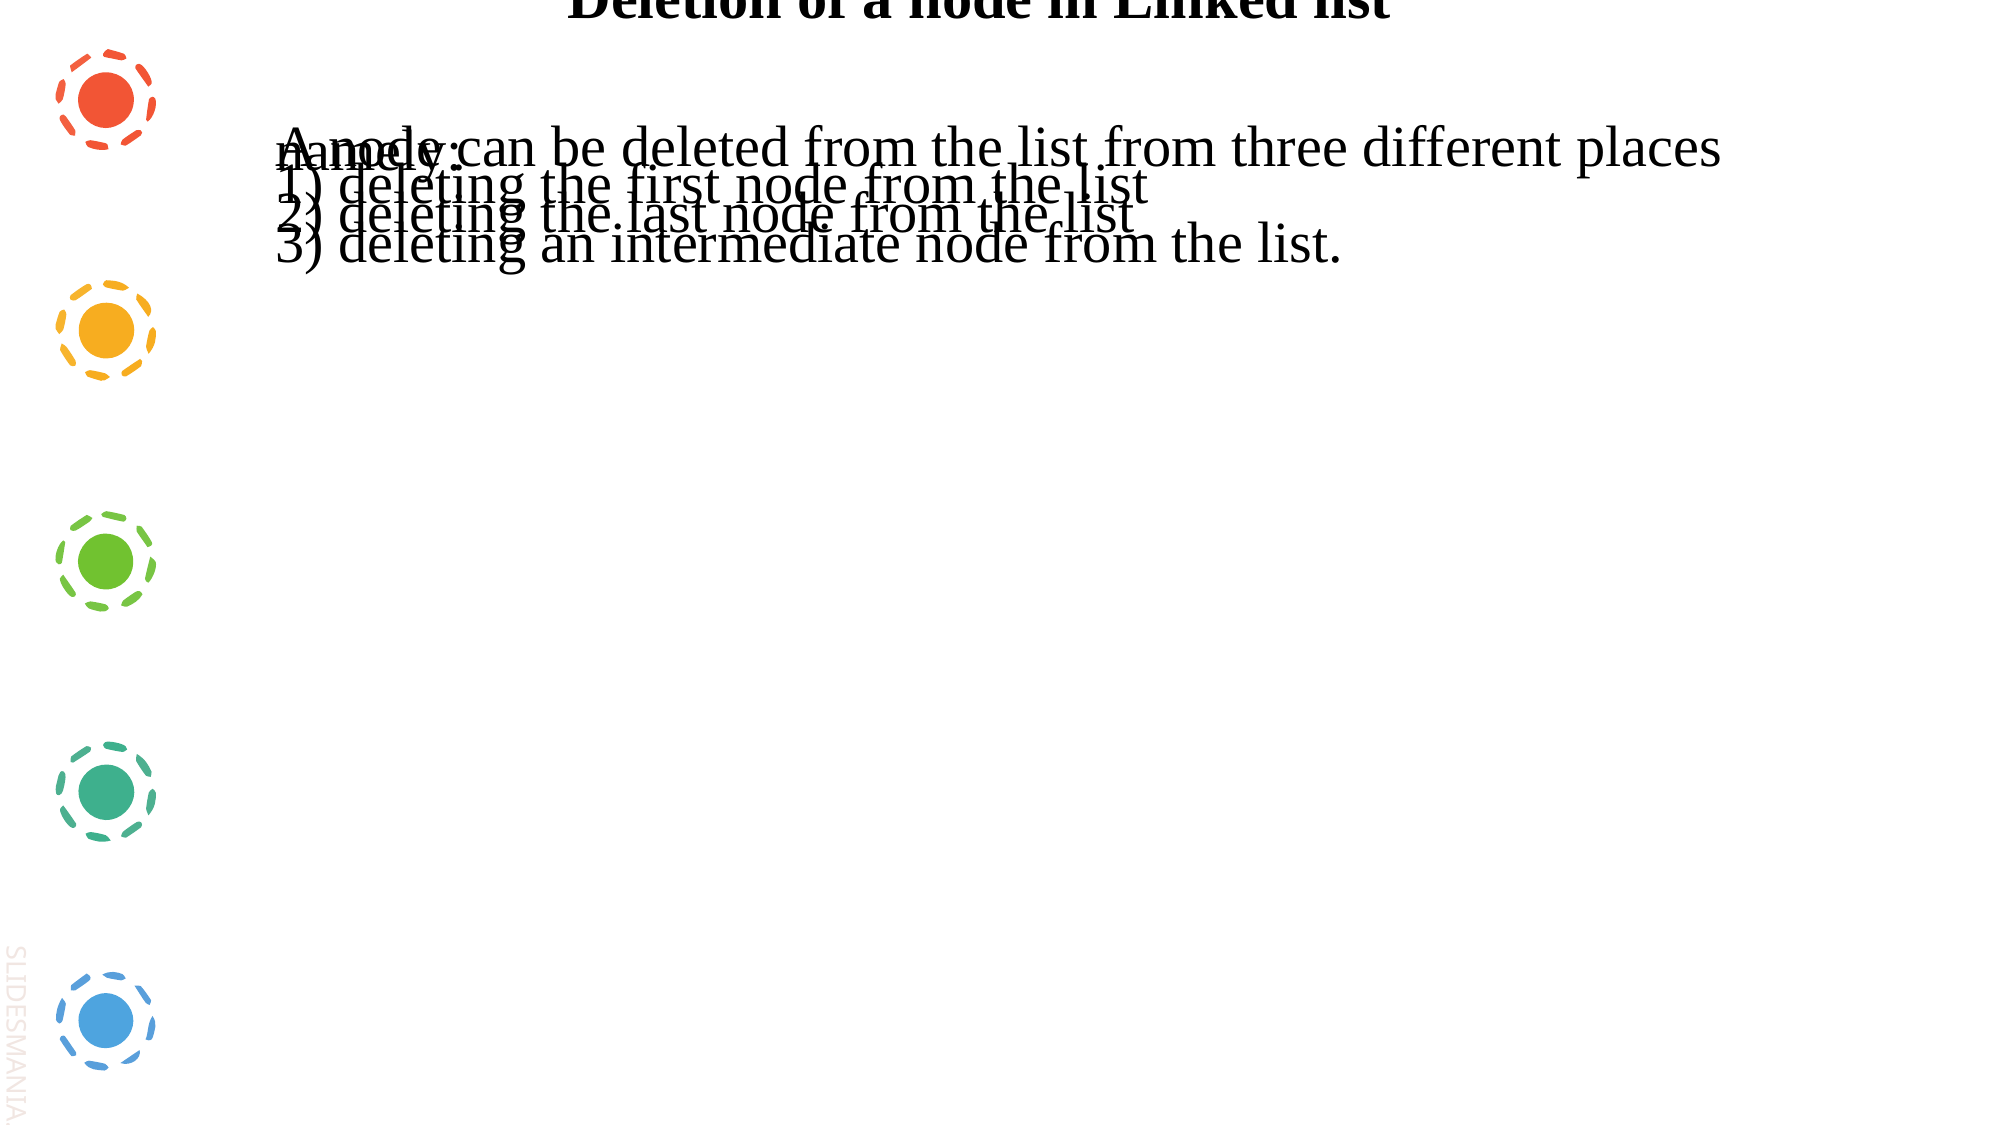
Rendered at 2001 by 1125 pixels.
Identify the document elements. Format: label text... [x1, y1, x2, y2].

text_box Deletion of a node in Linked list [260, 0, 1699, 91]
text_box A node can be deleted from the list from three different places namely: 1) deleting the first node from the list 2) deleting the last node from the list 3) deleting an intermediate node from the list. [260, 147, 1856, 640]
